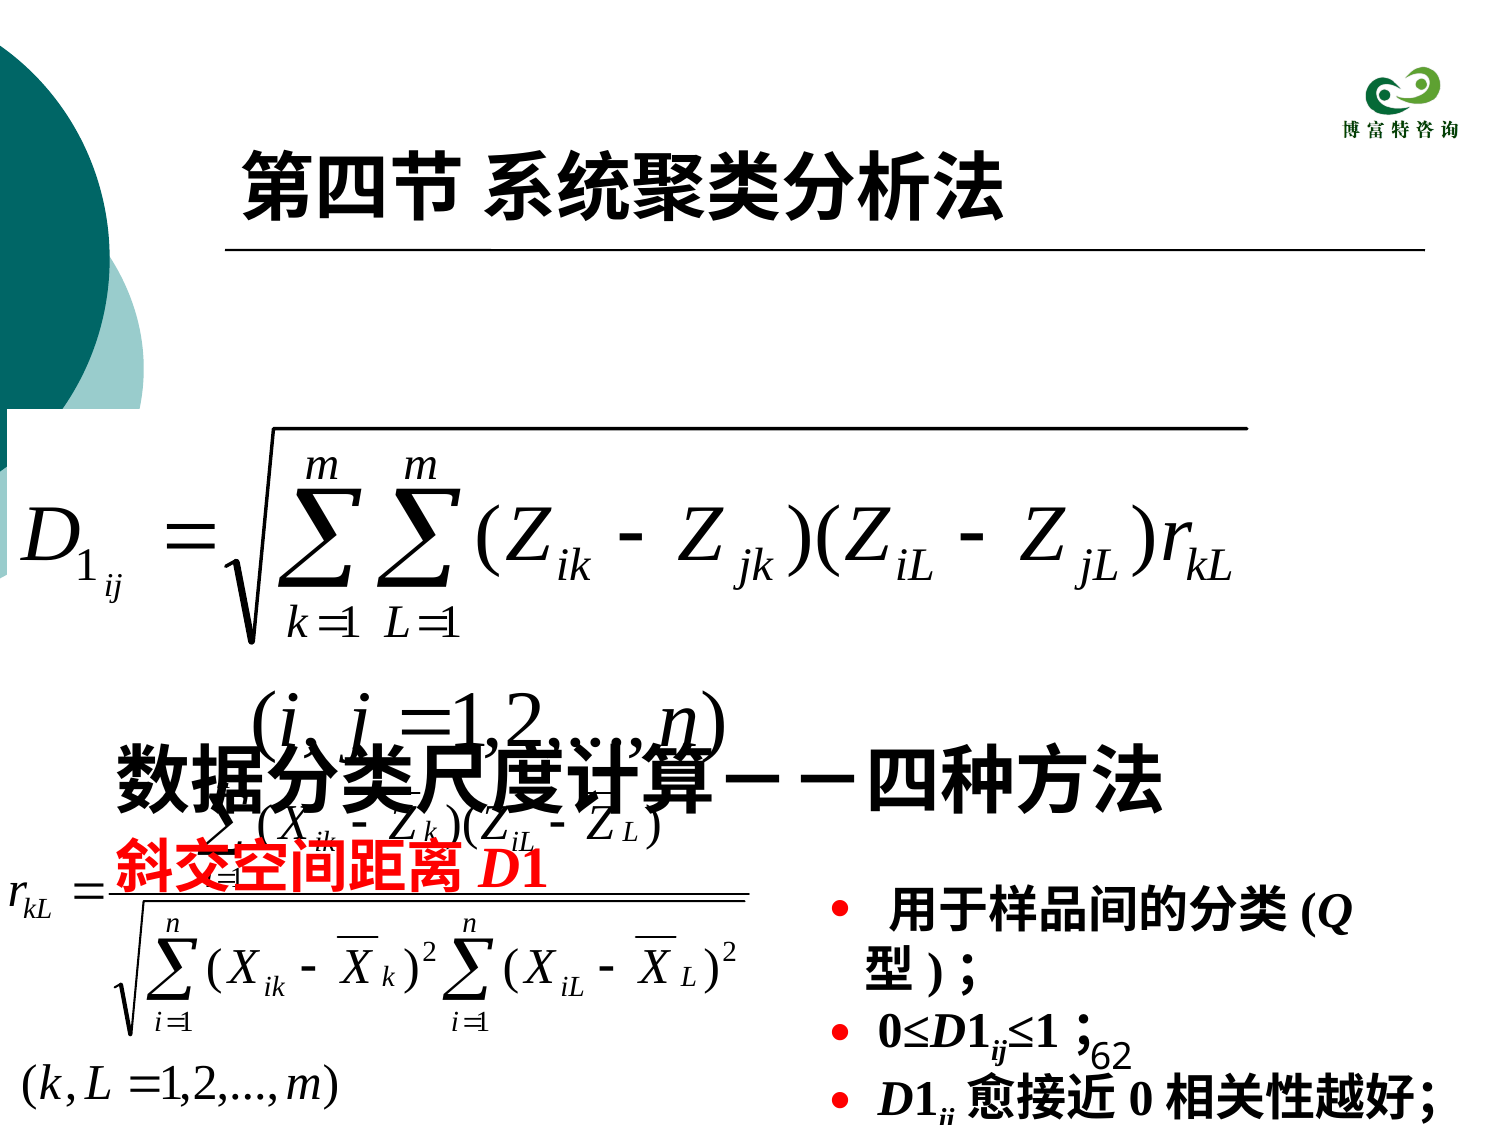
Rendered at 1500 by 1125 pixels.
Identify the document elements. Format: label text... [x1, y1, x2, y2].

text_box 用于样品间的分类(Q型)； 0≤D1ij≤1； D1ij愈接近0相关性越好； D1ij愈接近1相似性越差。 [814, 870, 1500, 1125]
list 数据分类尺度计算－－四种方法 斜交空间距离D1 [100, 231, 1500, 907]
picture [1425, 66, 1477, 141]
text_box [6, 408, 1308, 783]
title 第四节 系统聚类分析法 [224, 49, 1425, 231]
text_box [0, 754, 786, 1123]
